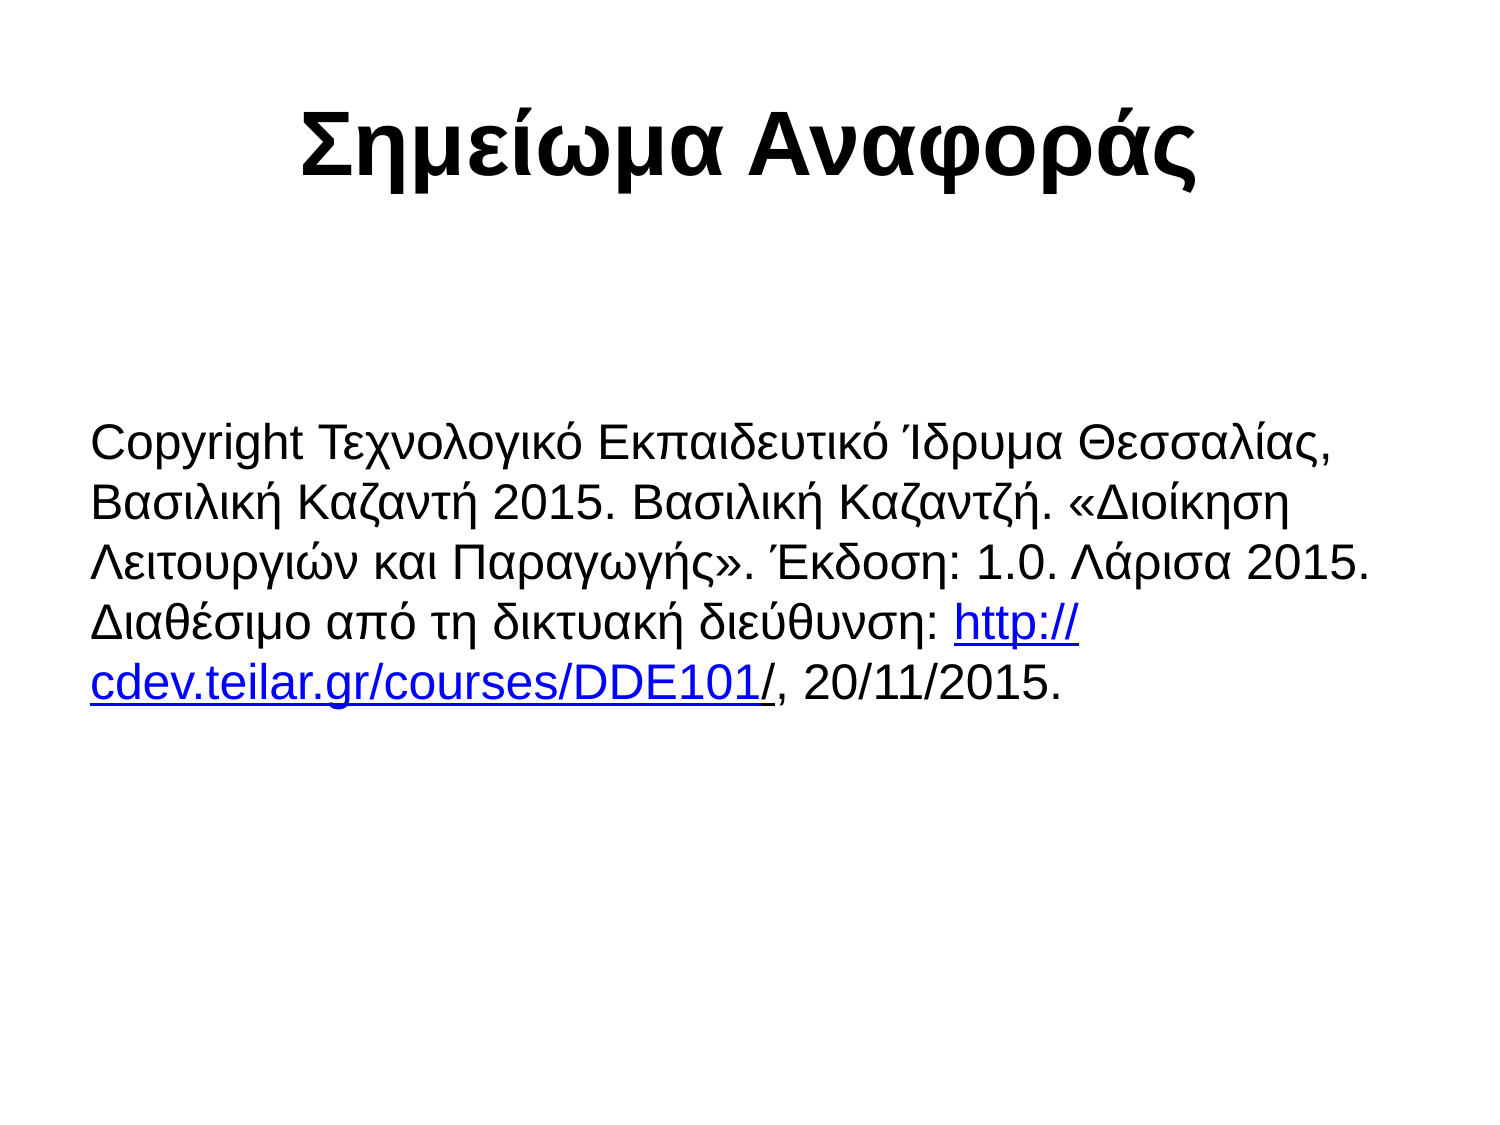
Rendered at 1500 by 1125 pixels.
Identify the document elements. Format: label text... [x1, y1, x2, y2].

title Σημείωμα Αναφοράς [75, 45, 1425, 233]
list Copyright Τεχνολογικό Εκπαιδευτικό Ίδρυμα Θεσσαλίας, Βασιλική Καζαντή 2015. Βασιλική Καζαντζή. «Διοίκηση Λειτουργιών και Παραγωγής». Έκδοση: 1.0. Λάρισα 2015. Διαθέσιμο από τη δικτυακή διεύθυνση: http://cdev.teilar.gr/courses/DDE101/, 20/11/2015. [75, 262, 1425, 1005]
